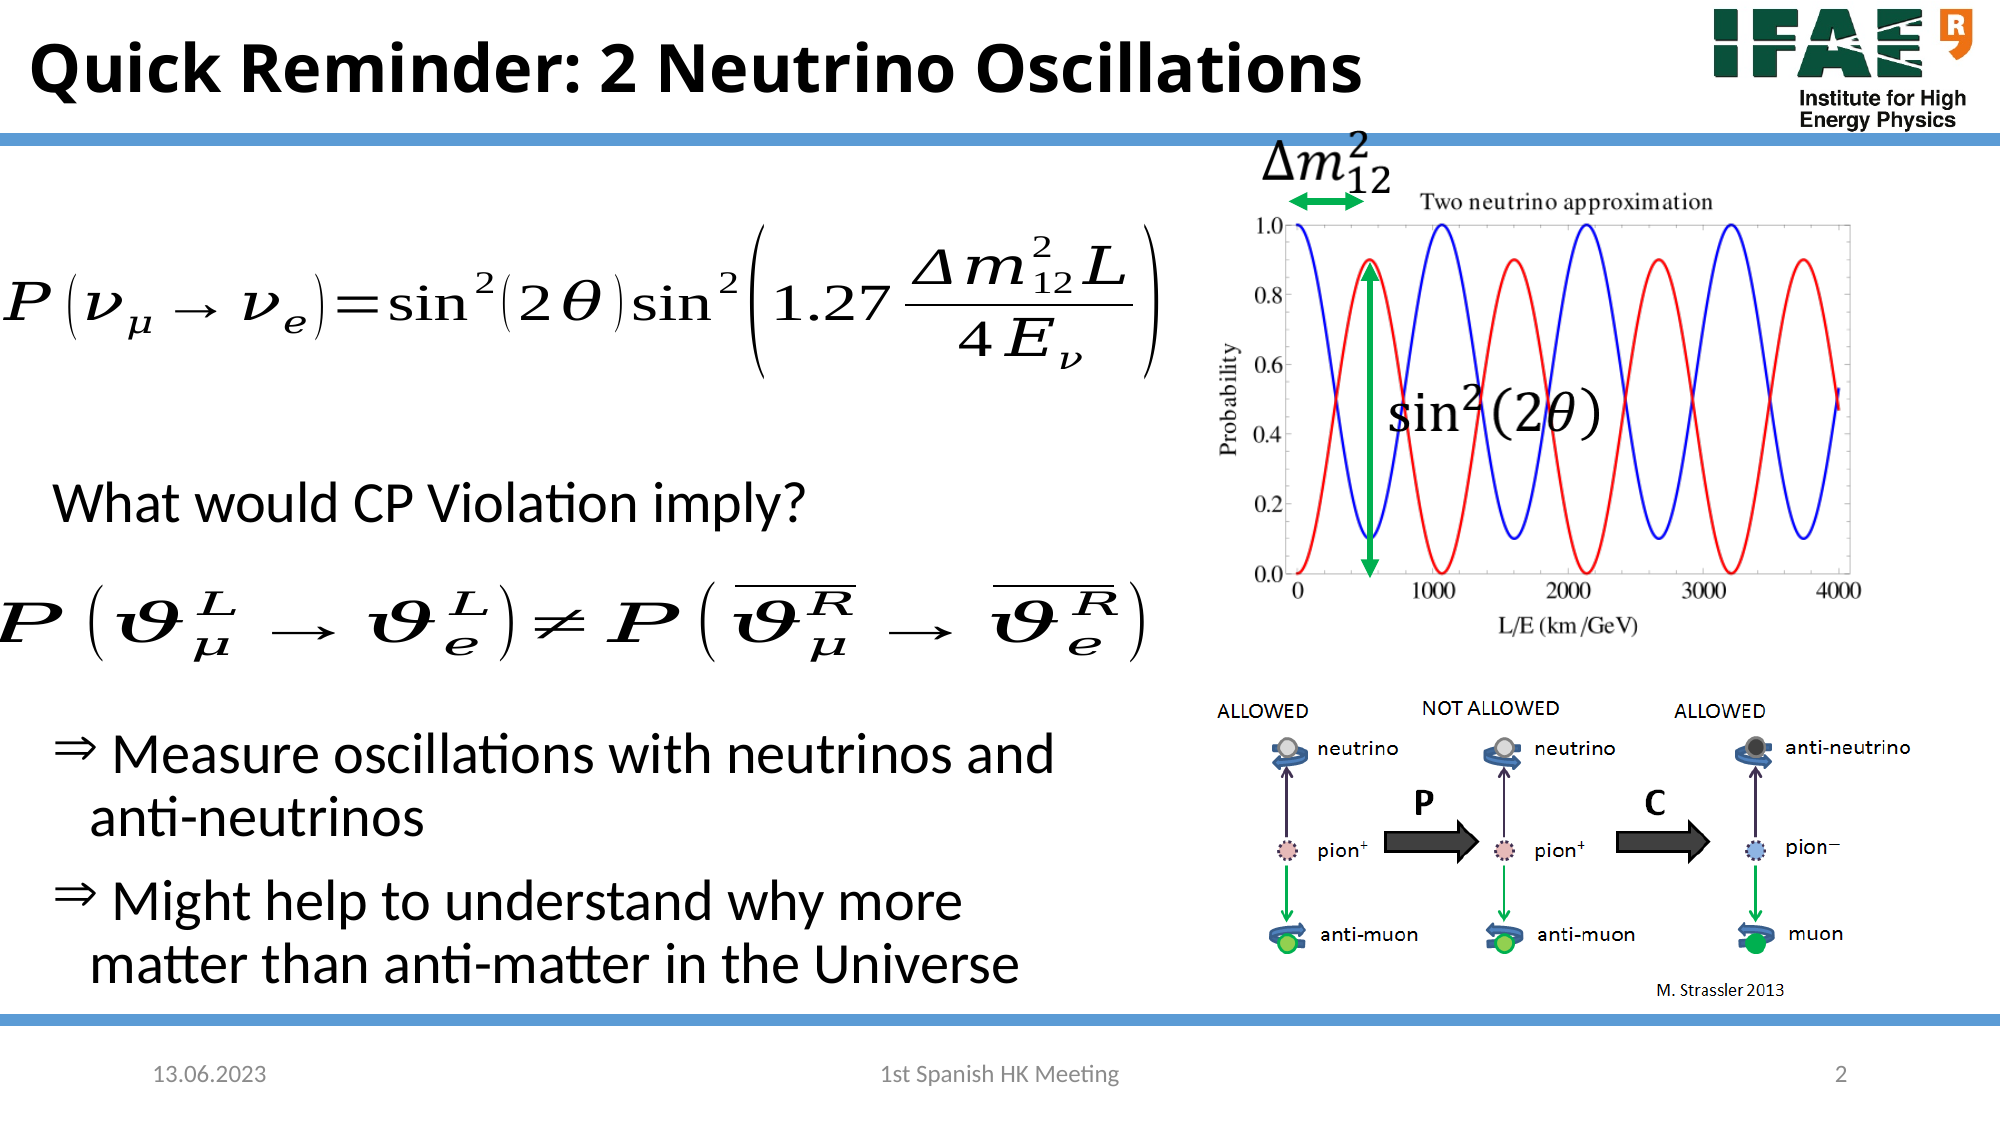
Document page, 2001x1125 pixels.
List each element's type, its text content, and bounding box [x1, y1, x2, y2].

picture [1215, 130, 1883, 638]
slide_number 2 [1412, 1042, 1863, 1103]
picture [1702, 1, 1981, 133]
picture [1203, 686, 1924, 1002]
text_box What would CP Violation imply? Measure oscillations with neutrinos and anti-neutrinos Might help to understand why more matter than anti-matter in the Universe [37, 465, 1150, 1025]
title Quick Reminder: 2 Neutrino Oscillations [13, 1, 1702, 140]
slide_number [137, 1042, 588, 1103]
footer 1st Spanish HK Meeting [662, 1042, 1338, 1103]
